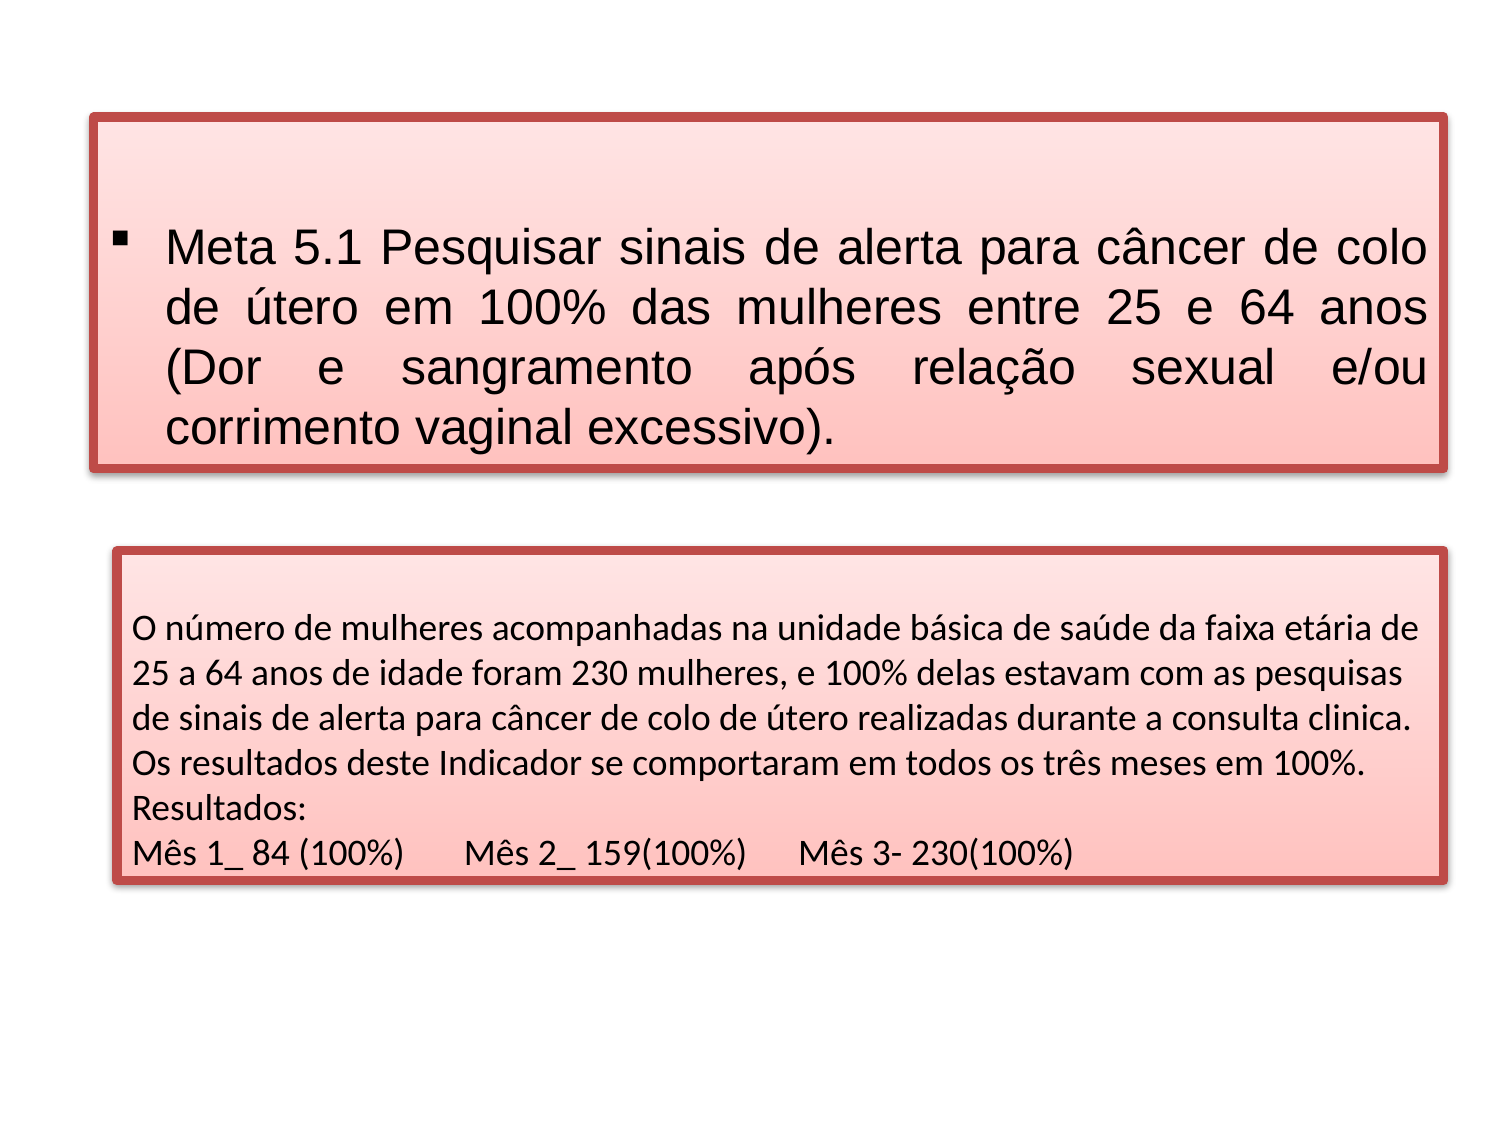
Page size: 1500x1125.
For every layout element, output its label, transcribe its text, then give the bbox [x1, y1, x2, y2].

text_box O número de mulheres acompanhadas na unidade básica de saúde da faixa etária de 25 a 64 anos de idade foram 230 mulheres, e 100% delas estavam com as pesquisas de sinais de alerta para câncer de colo de útero realizadas durante a consulta clinica. Os resultados deste Indicador se comportaram em todos os três meses em 100%. Resultados: Mês 1_ 84 (100%) Mês 2_ 159(100%) Mês 3- 230(100%) [116, 550, 1444, 881]
text_box Meta 5.1 Pesquisar sinais de alerta para câncer de colo de útero em 100% das mulheres entre 25 e 64 anos (Dor e sangramento após relação sexual e/ou corrimento vaginal excessivo). [93, 116, 1444, 469]
